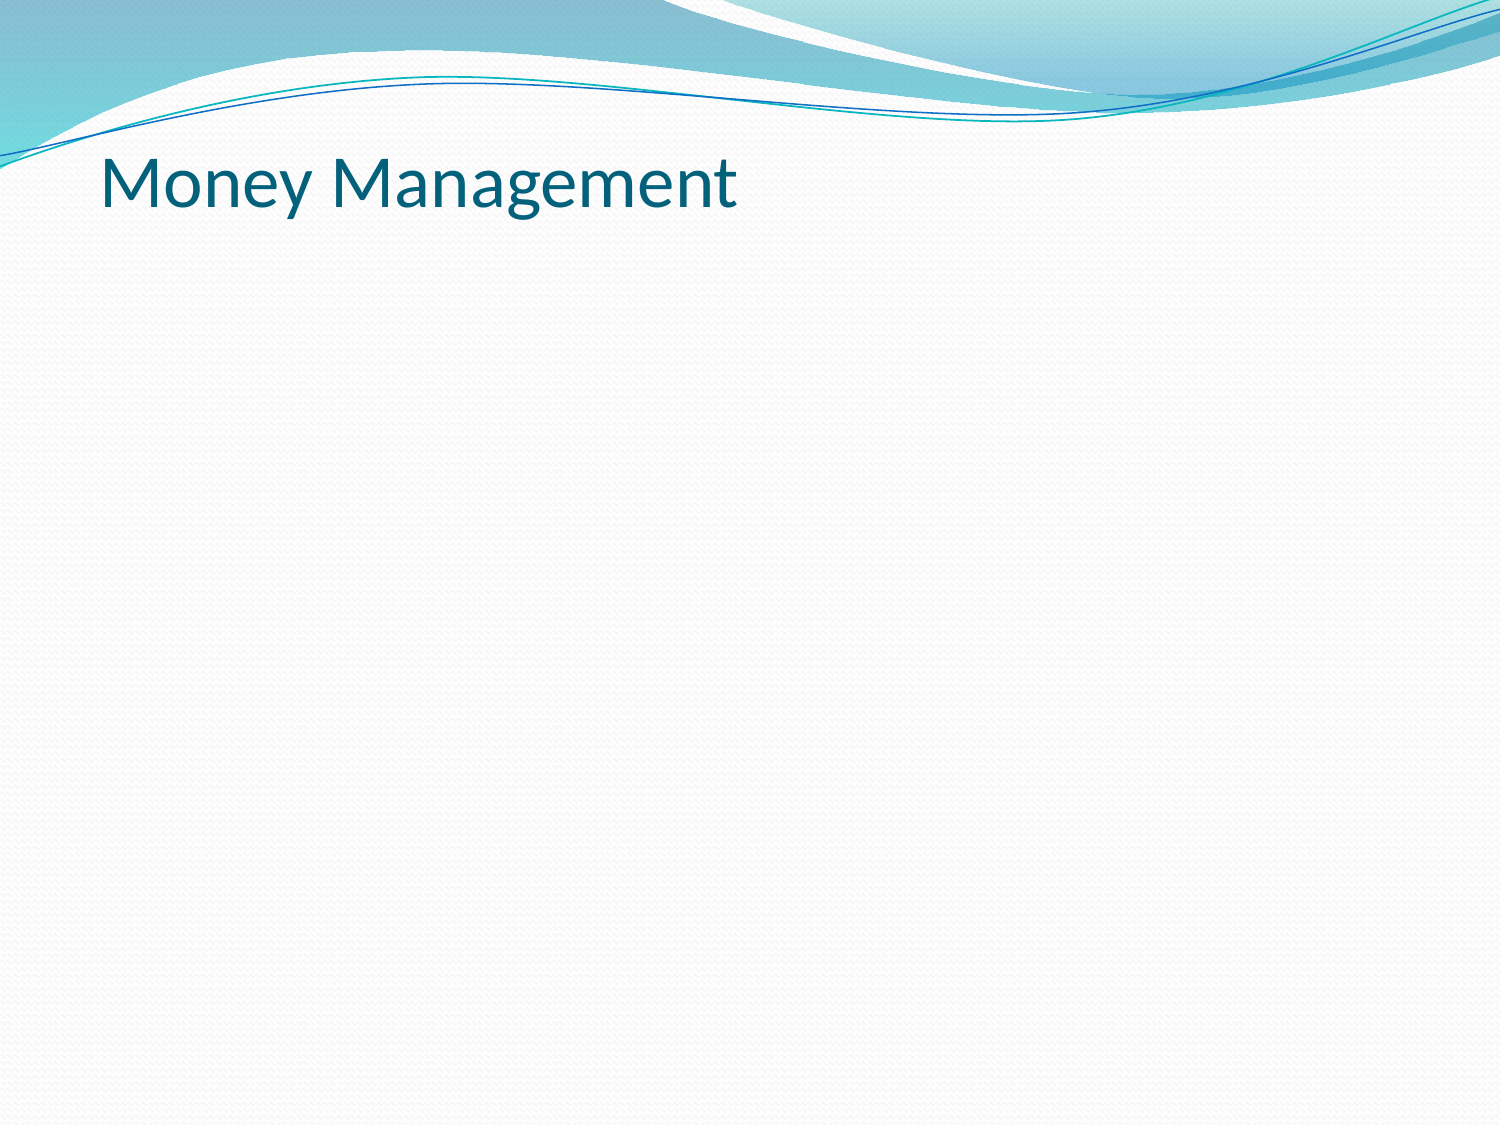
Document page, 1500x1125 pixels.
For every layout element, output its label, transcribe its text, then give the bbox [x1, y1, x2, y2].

title Money Management [99, 125, 1450, 313]
